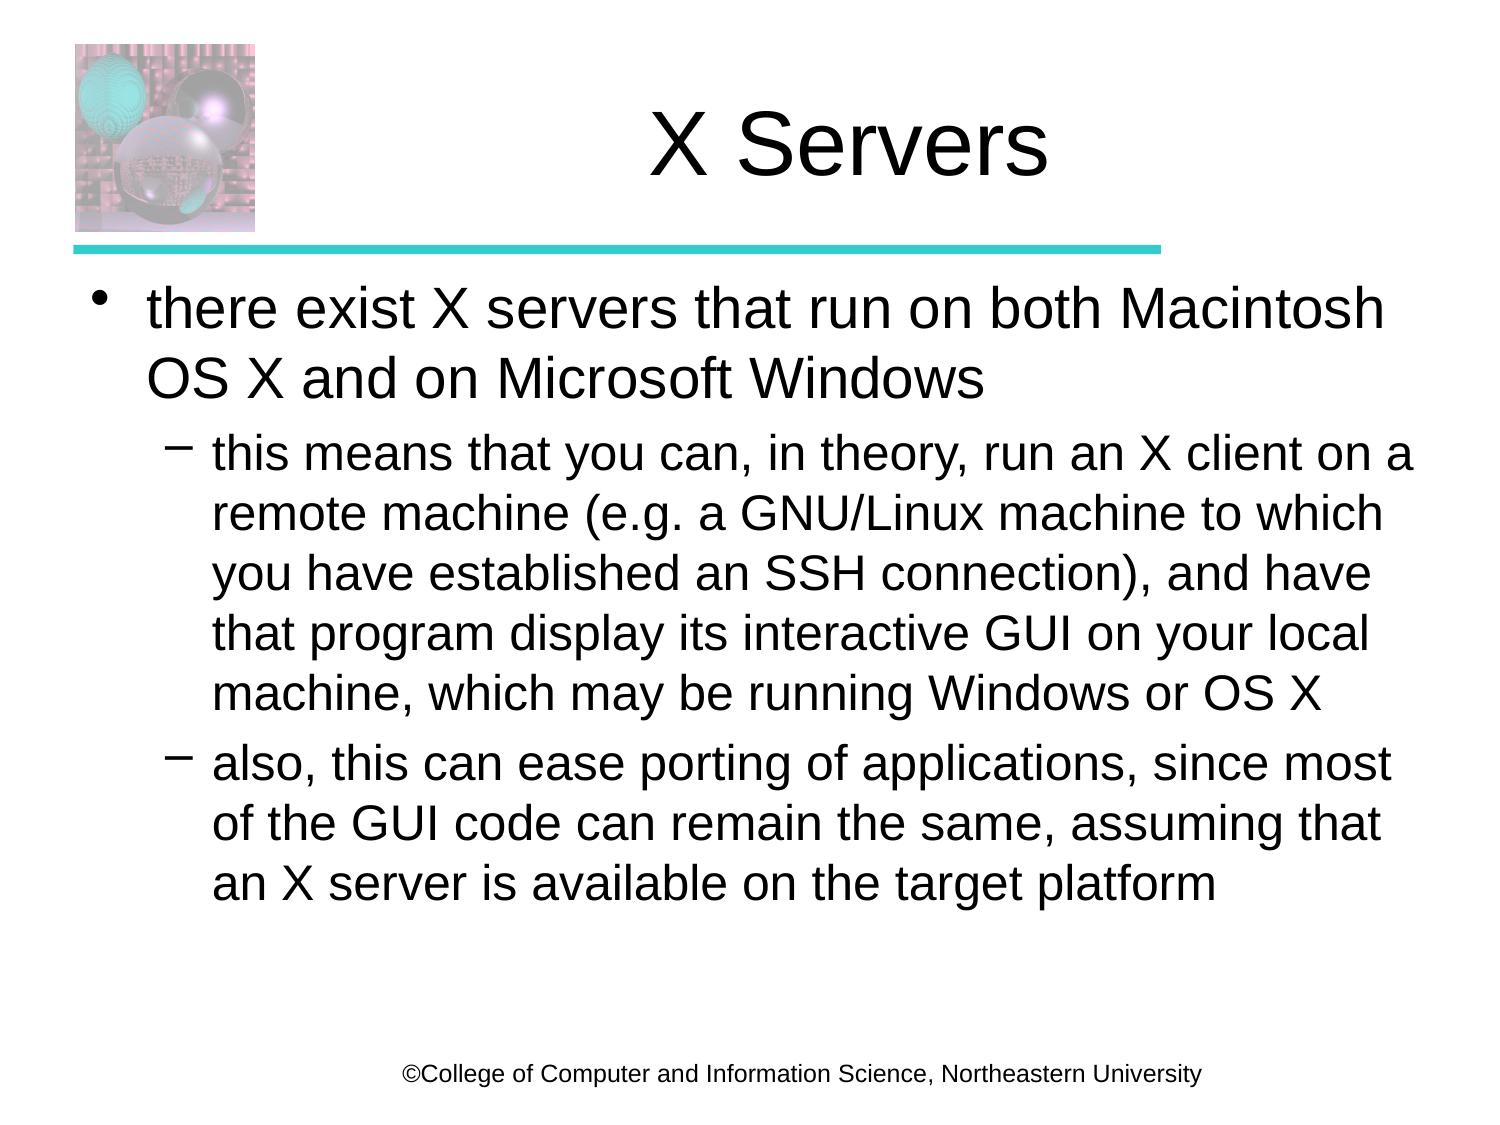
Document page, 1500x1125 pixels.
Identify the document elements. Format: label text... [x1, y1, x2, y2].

list there exist X servers that run on both Macintosh OS X and on Microsoft Windows this means that you can, in theory, run an X client on a remote machine (e.g. a GNU/Linux machine to which you have established an SSH connection), and have that program display its interactive GUI on your local machine, which may be running Windows or OS X also, this can ease porting of applications, since most of the GUI code can remain the same, assuming that an X server is available on the target platform [74, 262, 1455, 1006]
title X Servers [274, 44, 1426, 233]
picture [75, 44, 255, 232]
